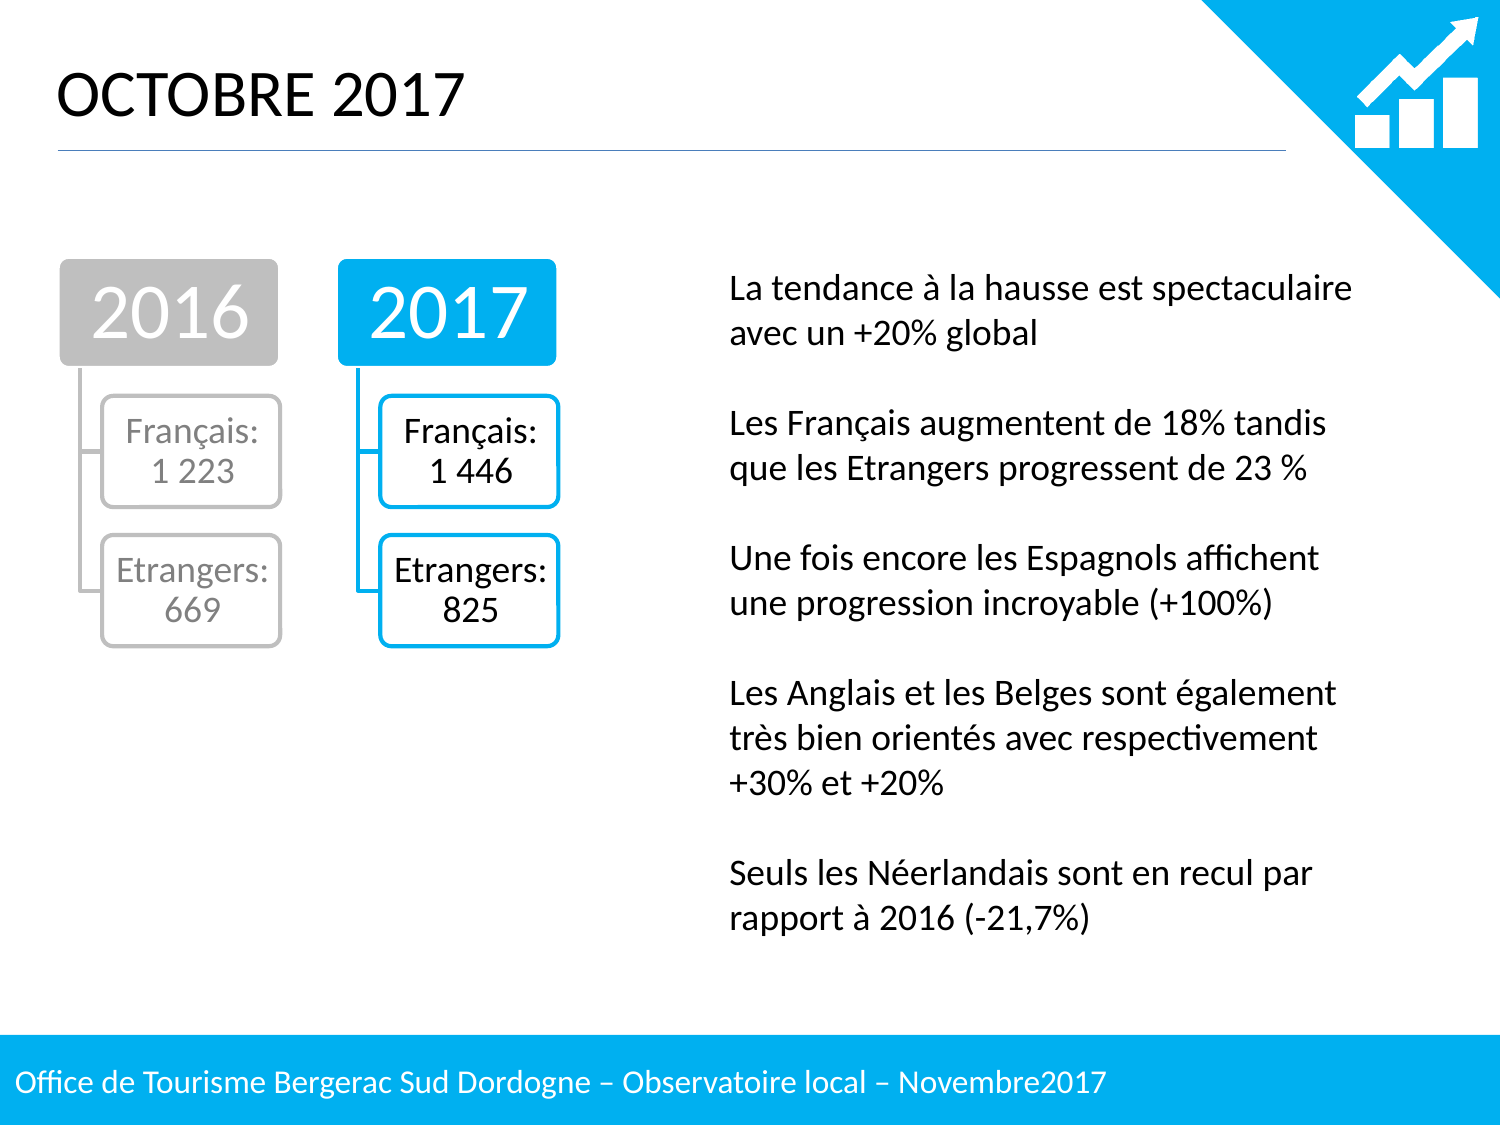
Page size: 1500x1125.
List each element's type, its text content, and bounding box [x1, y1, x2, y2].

picture [1358, 18, 1477, 106]
text_box OCTOBRE 2017 [41, 42, 1346, 138]
picture [1356, 116, 1389, 147]
text_box La tendance à la hausse est spectaculaire avec un +20% global Les Français augmentent de 18% tandis que les Etrangers progressent de 23 % Une fois encore les Espagnols affichent une progression incroyable (+100%) Les Anglais et les Belges sont également très bien orientés avec respectivement +30% et +20% Seuls les Néerlandais sont en recul par rapport à 2016 (-21,7%) [714, 255, 1388, 946]
text_box [1199, 0, 1500, 302]
picture [1400, 100, 1433, 147]
picture [1444, 78, 1477, 147]
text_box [57, 207, 559, 696]
text_box Office de Tourisme Bergerac Sud Dordogne – Observatoire local – Novembre2017 [0, 1033, 1500, 1125]
